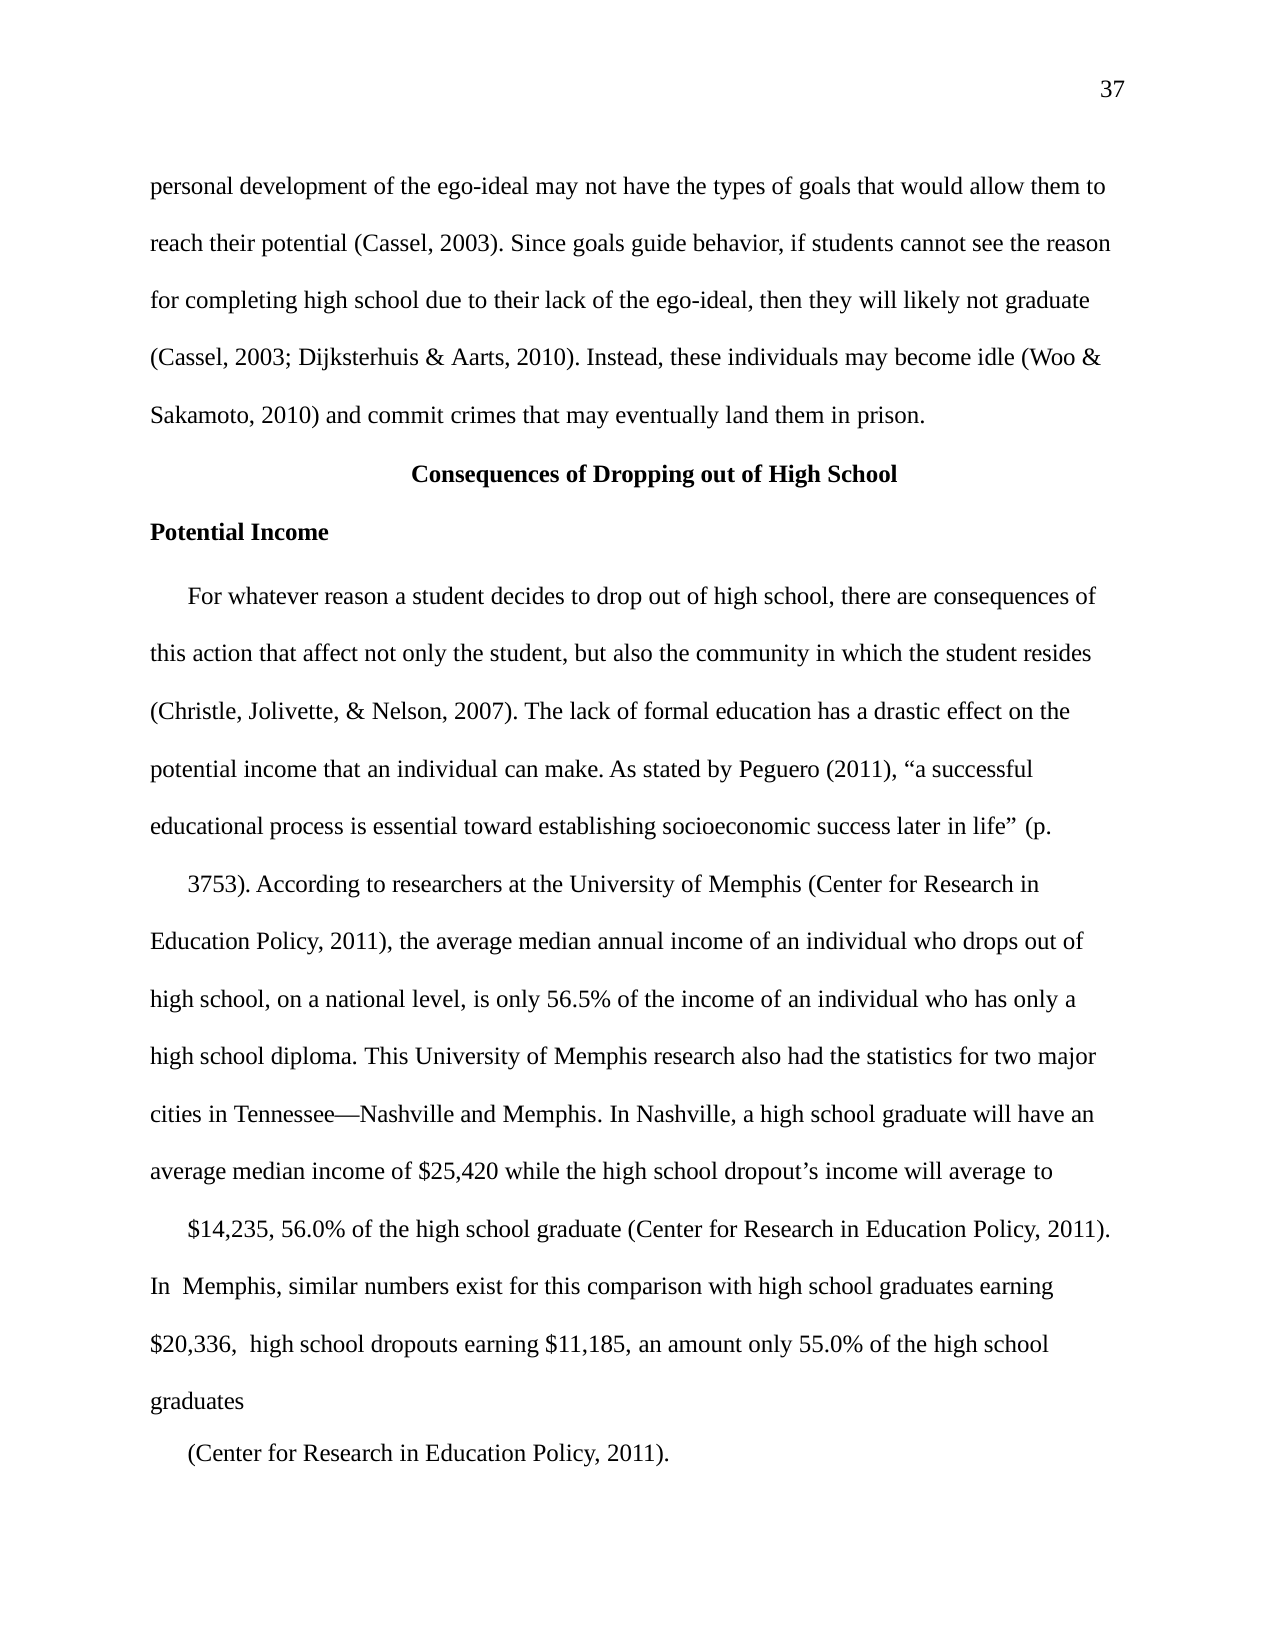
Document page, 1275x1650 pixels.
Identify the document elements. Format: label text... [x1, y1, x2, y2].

text_box 37 personal development of the ego-ideal may not have the types of goals that would allow them to reach their potential (Cassel, 2003). Since goals guide behavior, if students cannot see the reason for completing high school due to their lack of the ego-ideal, then they will likely not graduate (Cassel, 2003; Dijksterhuis & Aarts, 2010). Instead, these individuals may become idle (Woo & Sakamoto, 2010) and commit crimes that may eventually land them in prison. Consequences of Dropping out of High School Potential Income For whatever reason a student decides to drop out of high school, there are consequences of this action that affect not only the student, but also the community in which the student resides (Christle, Jolivette, & Nelson, 2007). The lack of formal education has a drastic effect on the potential income that an individual can make. As stated by Peguero (2011), “a successful educational process is essential toward establishing socioeconomic success later in life” (p. 3753). According to researchers at the University of Memphis (Center for Research in Education Policy, 2011), the average median annual income of an individual who drops out of high school, on a national level, is only 56.5% of the income of an individual who has only a high school diploma. This University of Memphis research also had the statistics for two major cities in Tennessee—Nashville and Memphis. In Nashville, a high school graduate will have an average median income of $25,420 while the high school dropout’s income will average to $14,235, 56.0% of the high school graduate (Center for Research in Education Policy, 2011). In Memphis, similar numbers exist for this comparison with high school graduates earning $20,336, high school dropouts earning $11,185, an amount only 55.0% of the high school graduates (Center for Research in Education Policy, 2011). [147, 70, 1128, 1466]
